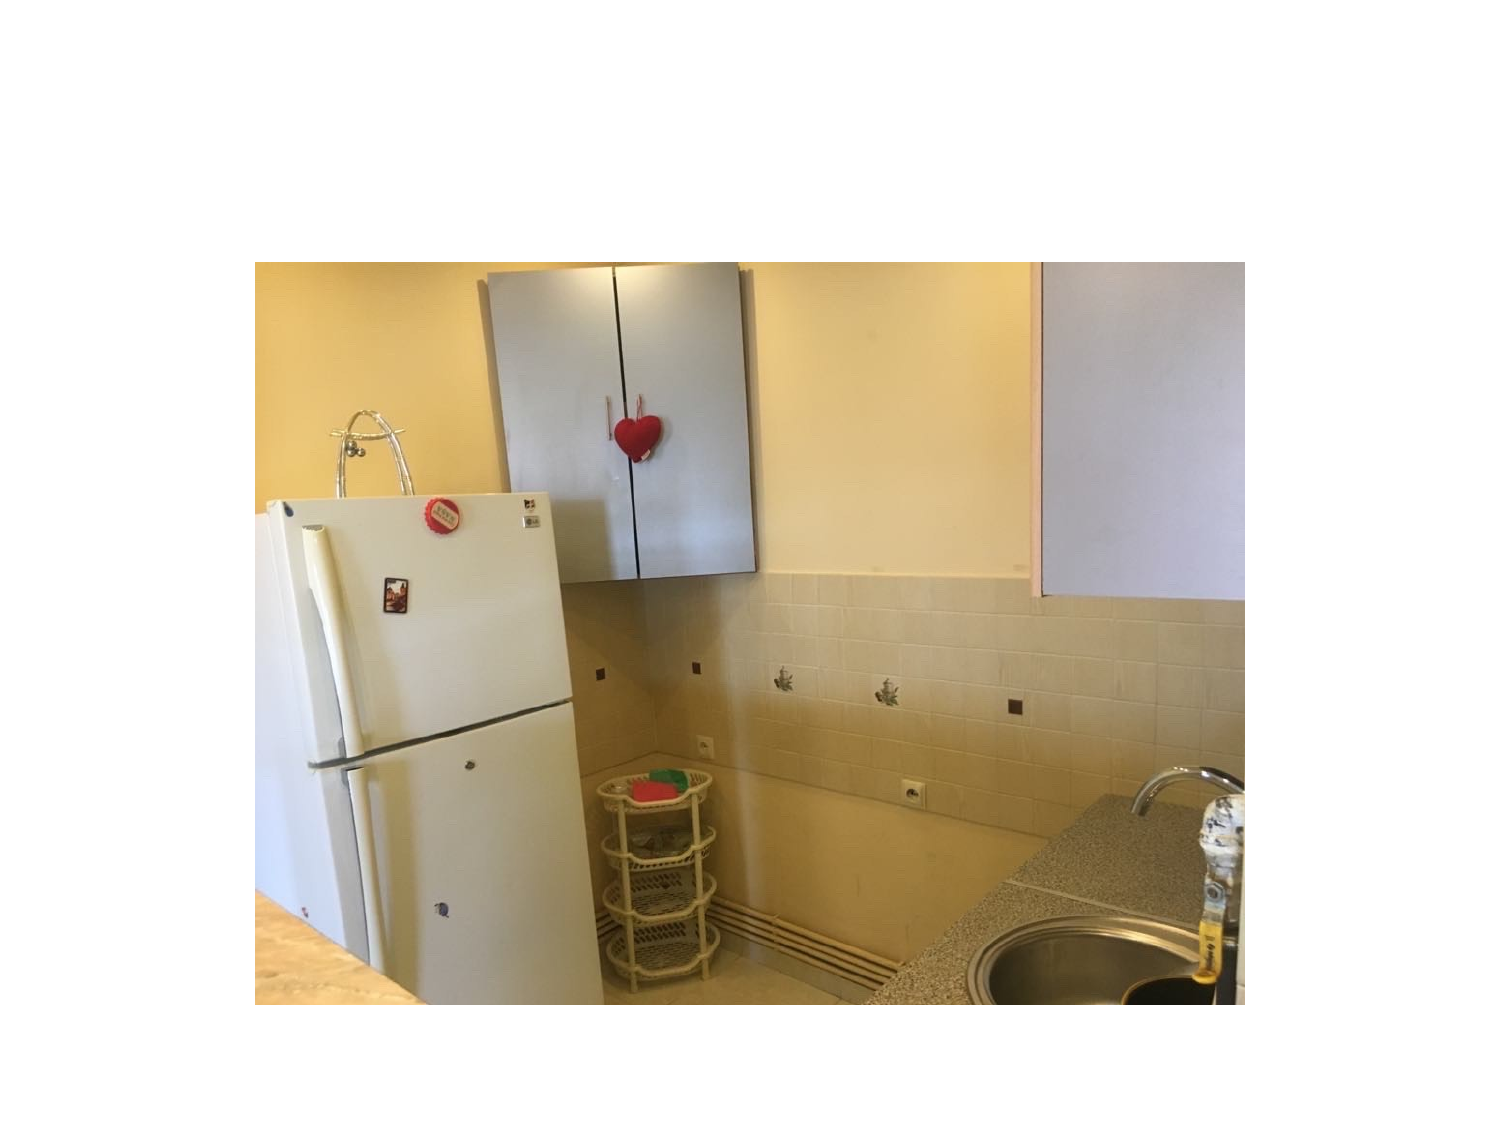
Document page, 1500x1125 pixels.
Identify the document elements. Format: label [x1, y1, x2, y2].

list [254, 262, 1246, 1006]
